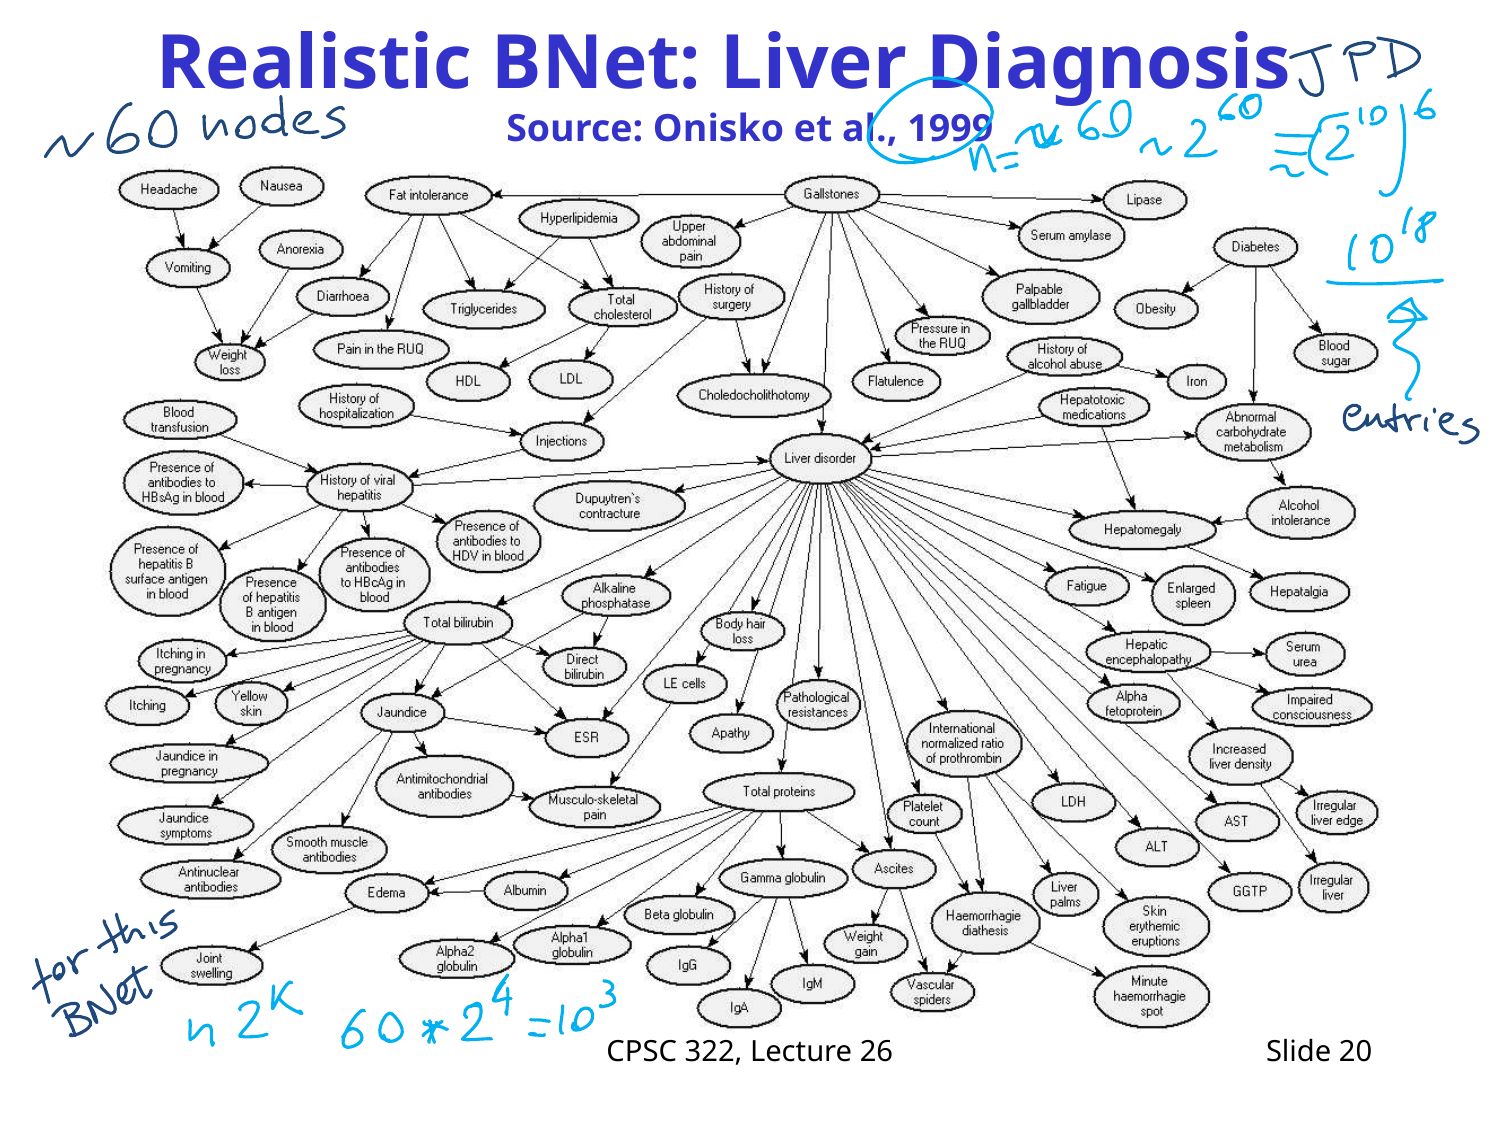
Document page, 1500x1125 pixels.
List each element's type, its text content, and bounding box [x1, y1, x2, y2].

title Realistic BNet: Liver Diagnosis Source: Onisko et al., 1999 [49, 24, 1451, 138]
slide_number Slide 20 [1074, 1024, 1388, 1101]
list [93, 163, 1383, 1033]
footer CPSC 322, Lecture 26 [512, 1041, 988, 1101]
